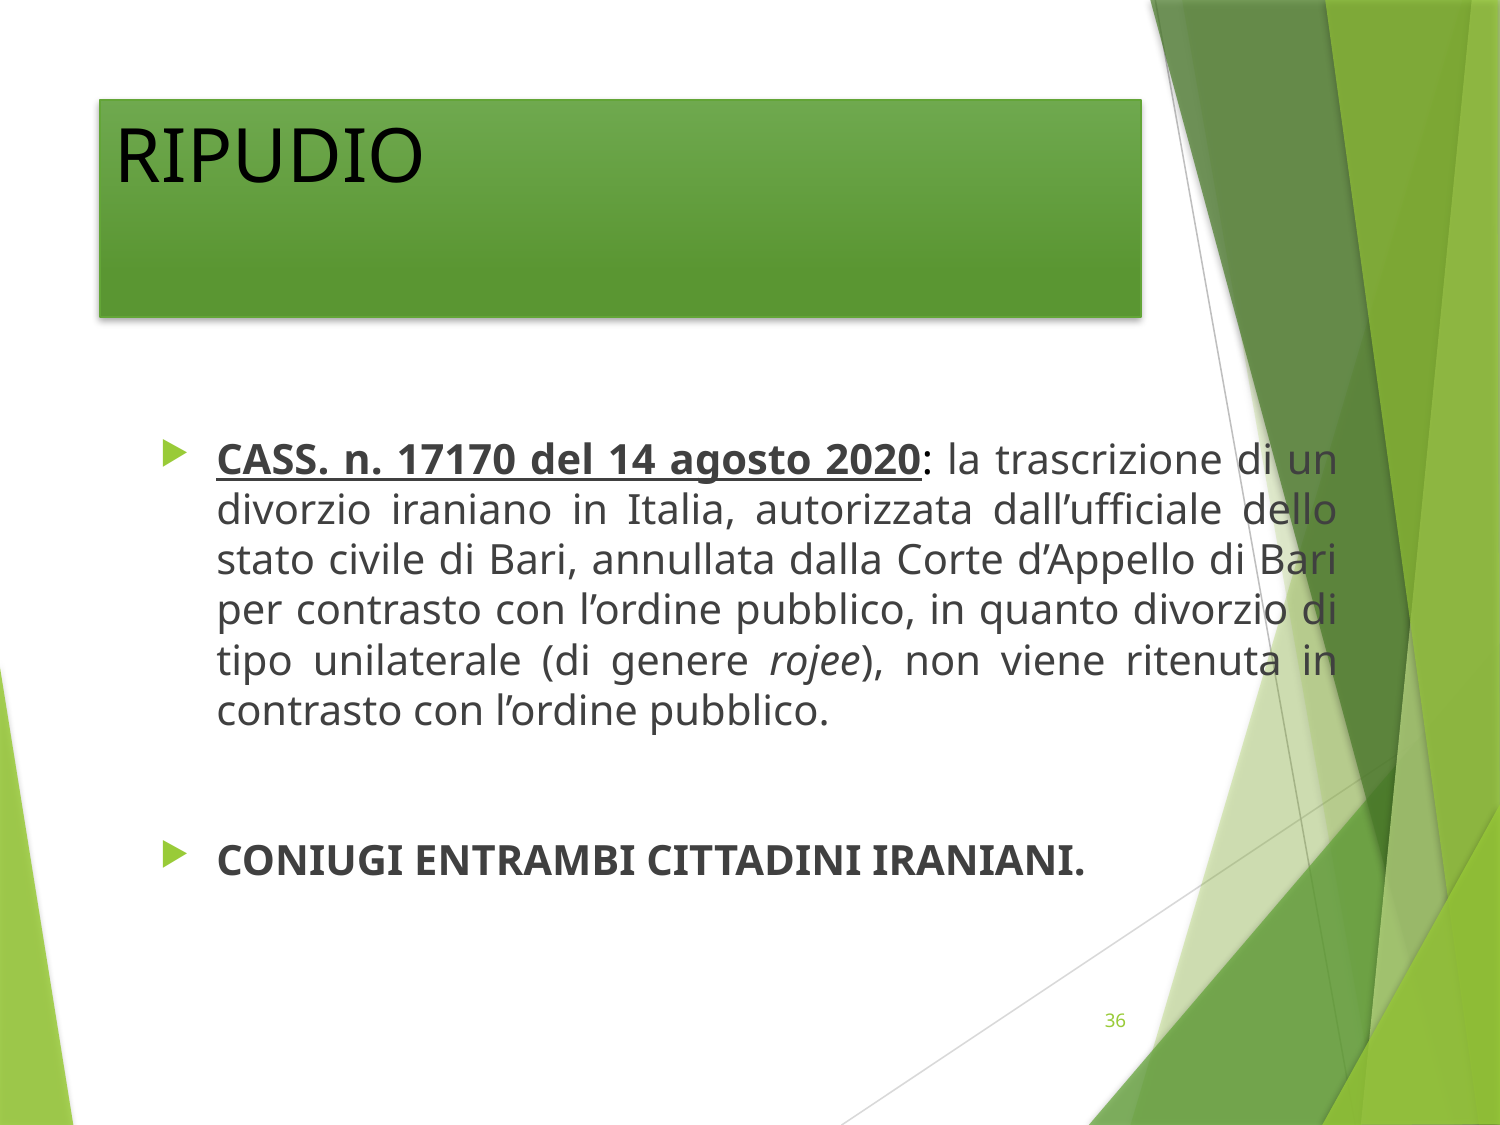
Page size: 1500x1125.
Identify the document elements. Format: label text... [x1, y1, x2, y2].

slide_number 36 [1057, 991, 1142, 1051]
list CASS. n. 17170 del 14 agosto 2020: la trascrizione di un divorzio iraniano in Italia, autorizzata dall’ufficiale dello stato civile di Bari, annullata dalla Corte d’Appello di Bari per contrasto con l’ordine pubblico, in quanto divorzio di tipo unilaterale (di genere rojee), non viene ritenuta in contrasto con l’ordine pubblico. CONIUGI ENTRAMBI CITTADINI IRANIANI. [99, 354, 1354, 992]
title RIPUDIO [99, 99, 1142, 318]
